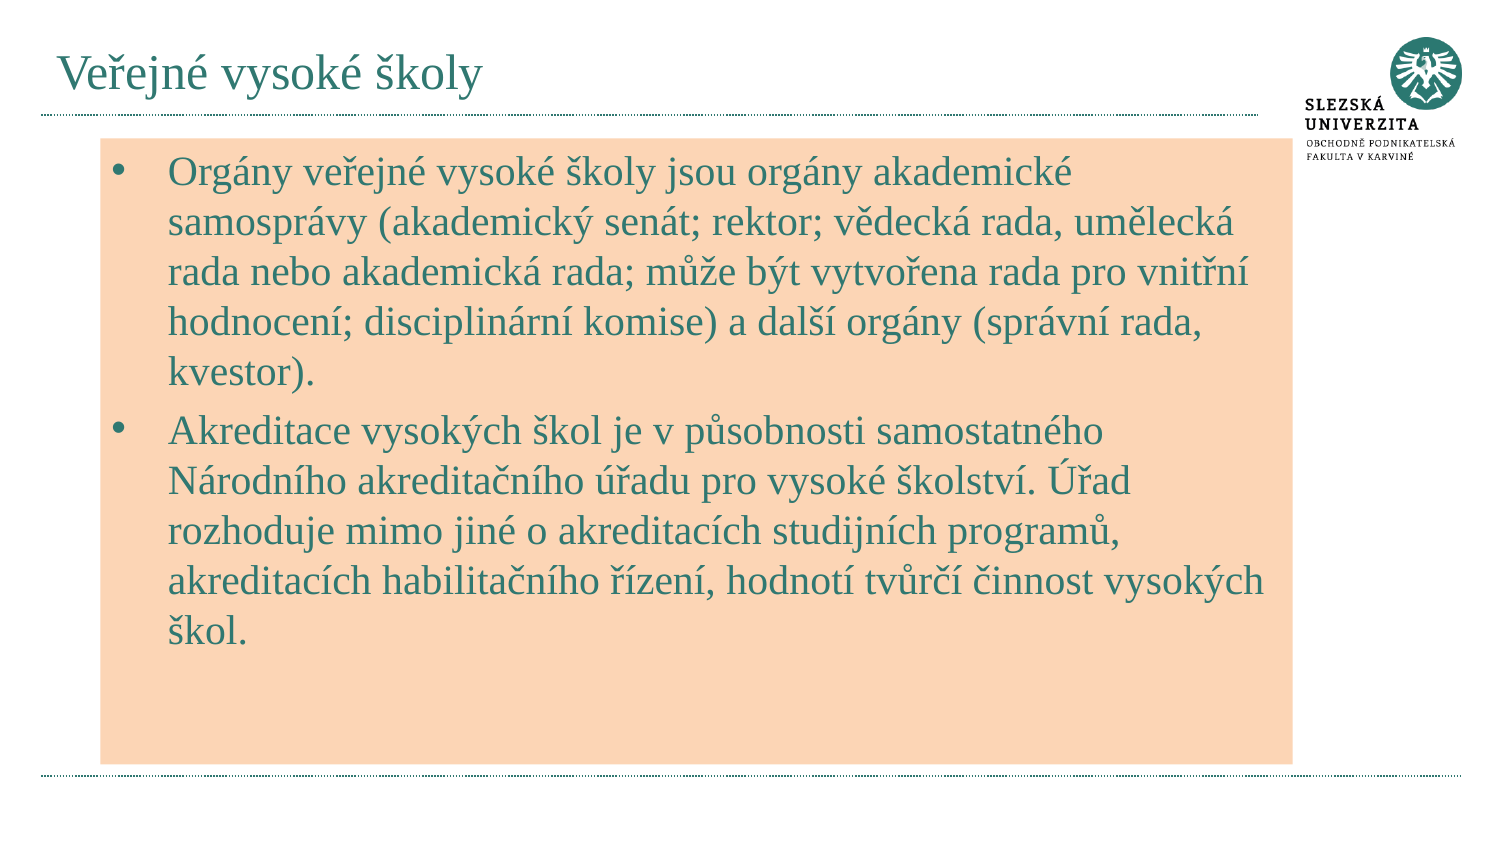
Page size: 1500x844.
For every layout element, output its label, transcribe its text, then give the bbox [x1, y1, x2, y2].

title Veřejné vysoké školy [41, 32, 1247, 116]
text_box Orgány veřejné vysoké školy jsou orgány akademické samosprávy (akademický senát; rektor; vědecká rada, umělecká rada nebo akademická rada; může být vytvořena rada pro vnitřní hodnocení; disciplinární komise) a další orgány (správní rada, kvestor). Akreditace vysokých škol je v působnosti samostatného Národního akreditačního úřadu pro vysoké školství. Úřad rozhoduje mimo jiné o akreditacích studijních programů, akreditacích habilitačního řízení, hodnotí tvůrčí činnost vysokých škol. [100, 138, 1293, 765]
picture [1305, 37, 1462, 160]
